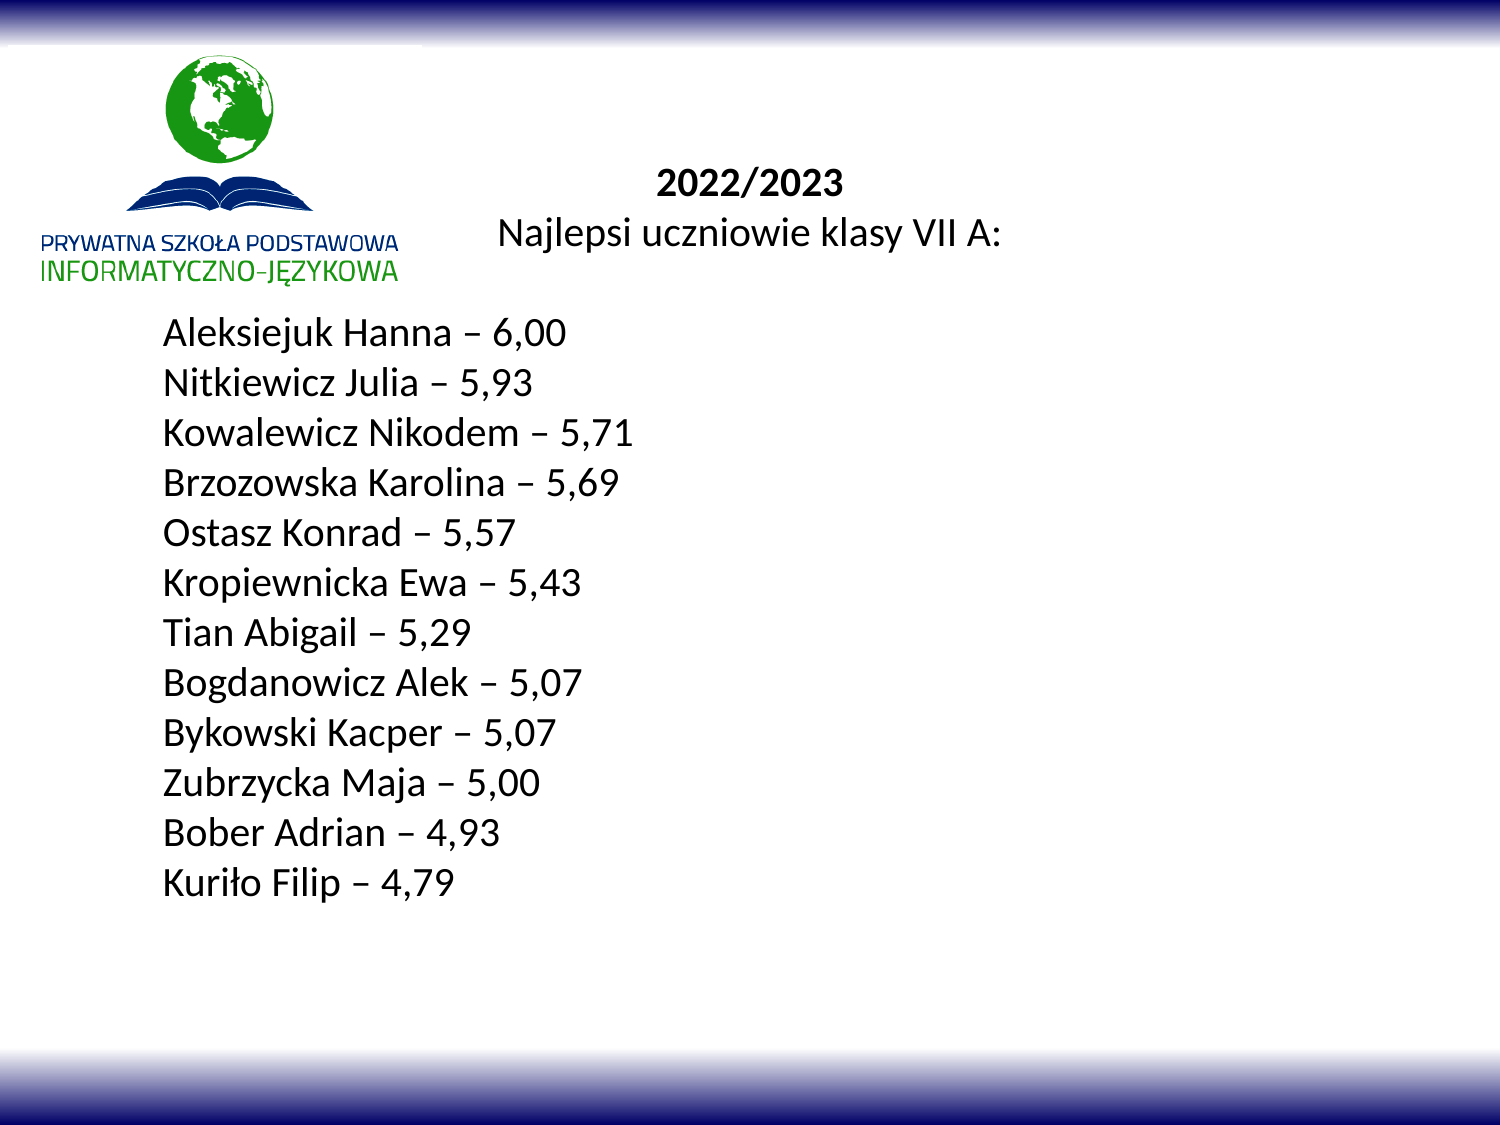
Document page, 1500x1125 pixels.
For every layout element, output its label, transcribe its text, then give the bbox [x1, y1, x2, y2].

text_box [0, 1047, 1500, 1125]
picture [8, 45, 422, 297]
text_box 2022/2023 Najlepsi uczniowie klasy VII A: Aleksiejuk Hanna – 6,00 Nitkiewicz Julia – 5,93 Kowalewicz Nikodem – 5,71 Brzozowska Karolina – 5,69 Ostasz Konrad – 5,57 Kropiewnicka Ewa – 5,43 Tian Abigail – 5,29 Bogdanowicz Alek – 5,07 Bykowski Kacper – 5,07 Zubrzycka Maja – 5,00 Bober Adrian – 4,93 Kuriło Filip – 4,79 [155, 146, 1345, 962]
text_box [0, 0, 1500, 49]
